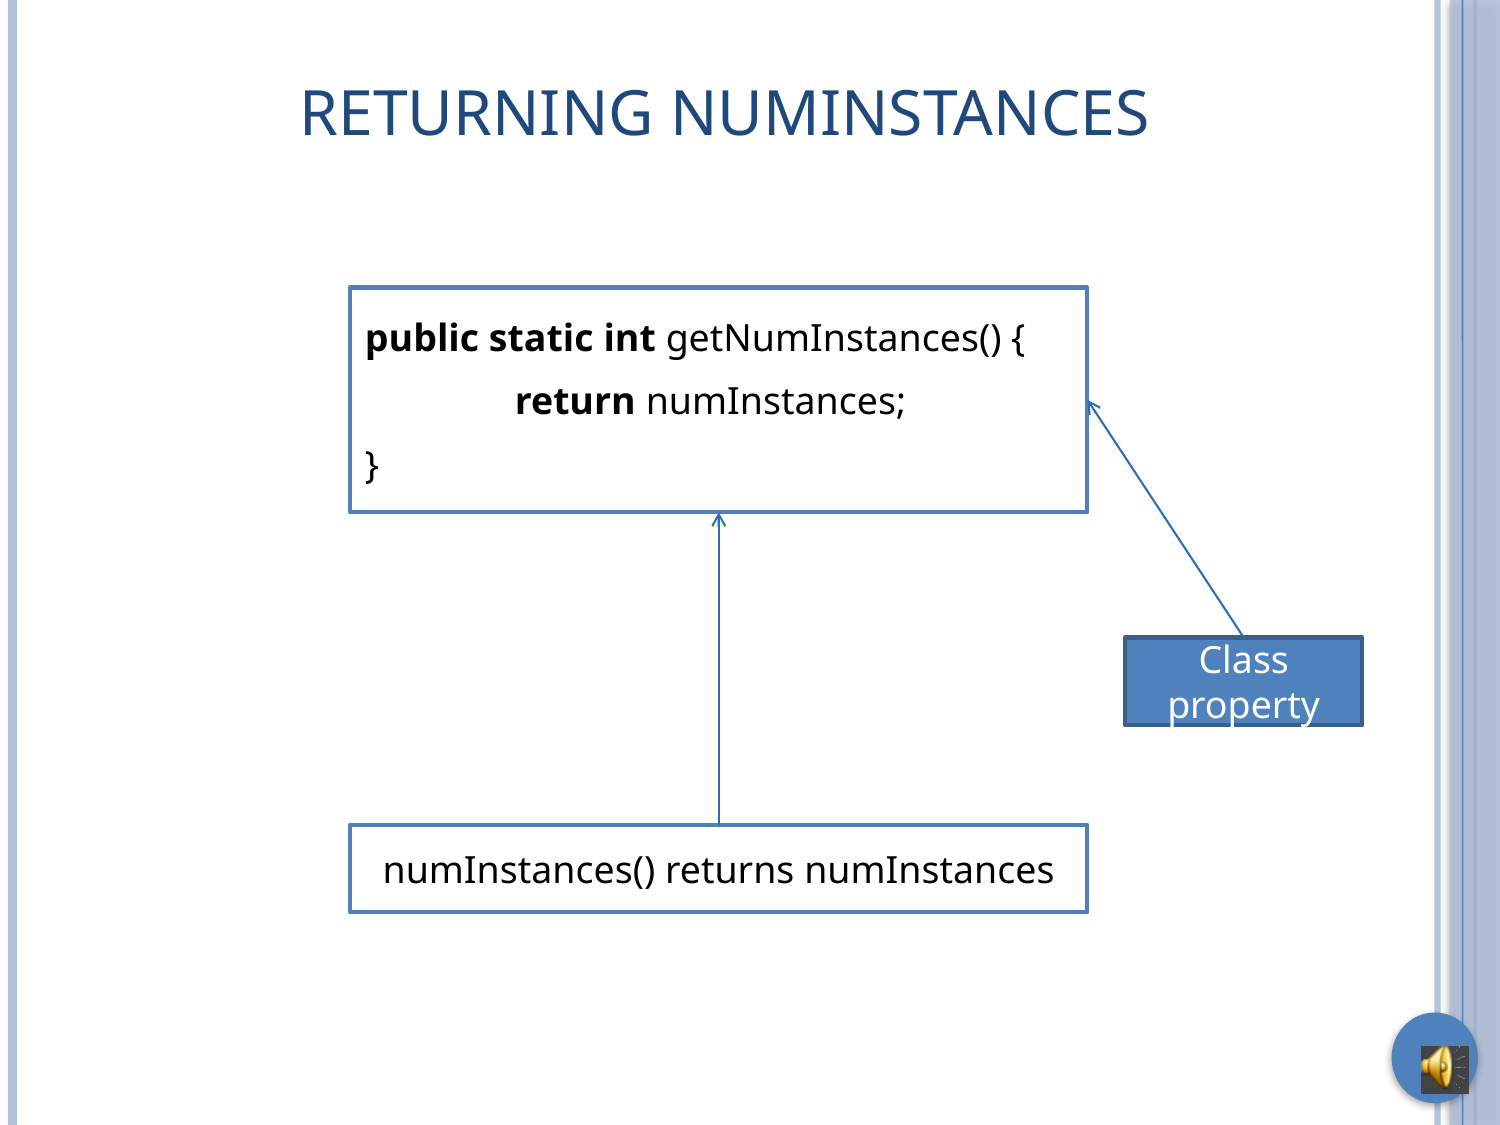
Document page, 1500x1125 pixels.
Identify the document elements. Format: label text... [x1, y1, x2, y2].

text_box public static int getNumInstances() { return numInstances; } [348, 285, 1089, 514]
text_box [1046, 440, 1285, 598]
picture [1419, 1044, 1471, 1096]
text_box numInstances() returns numInstances [348, 823, 1089, 914]
text_box Class property [1123, 635, 1364, 727]
title Returning numInstances [75, 45, 1375, 175]
